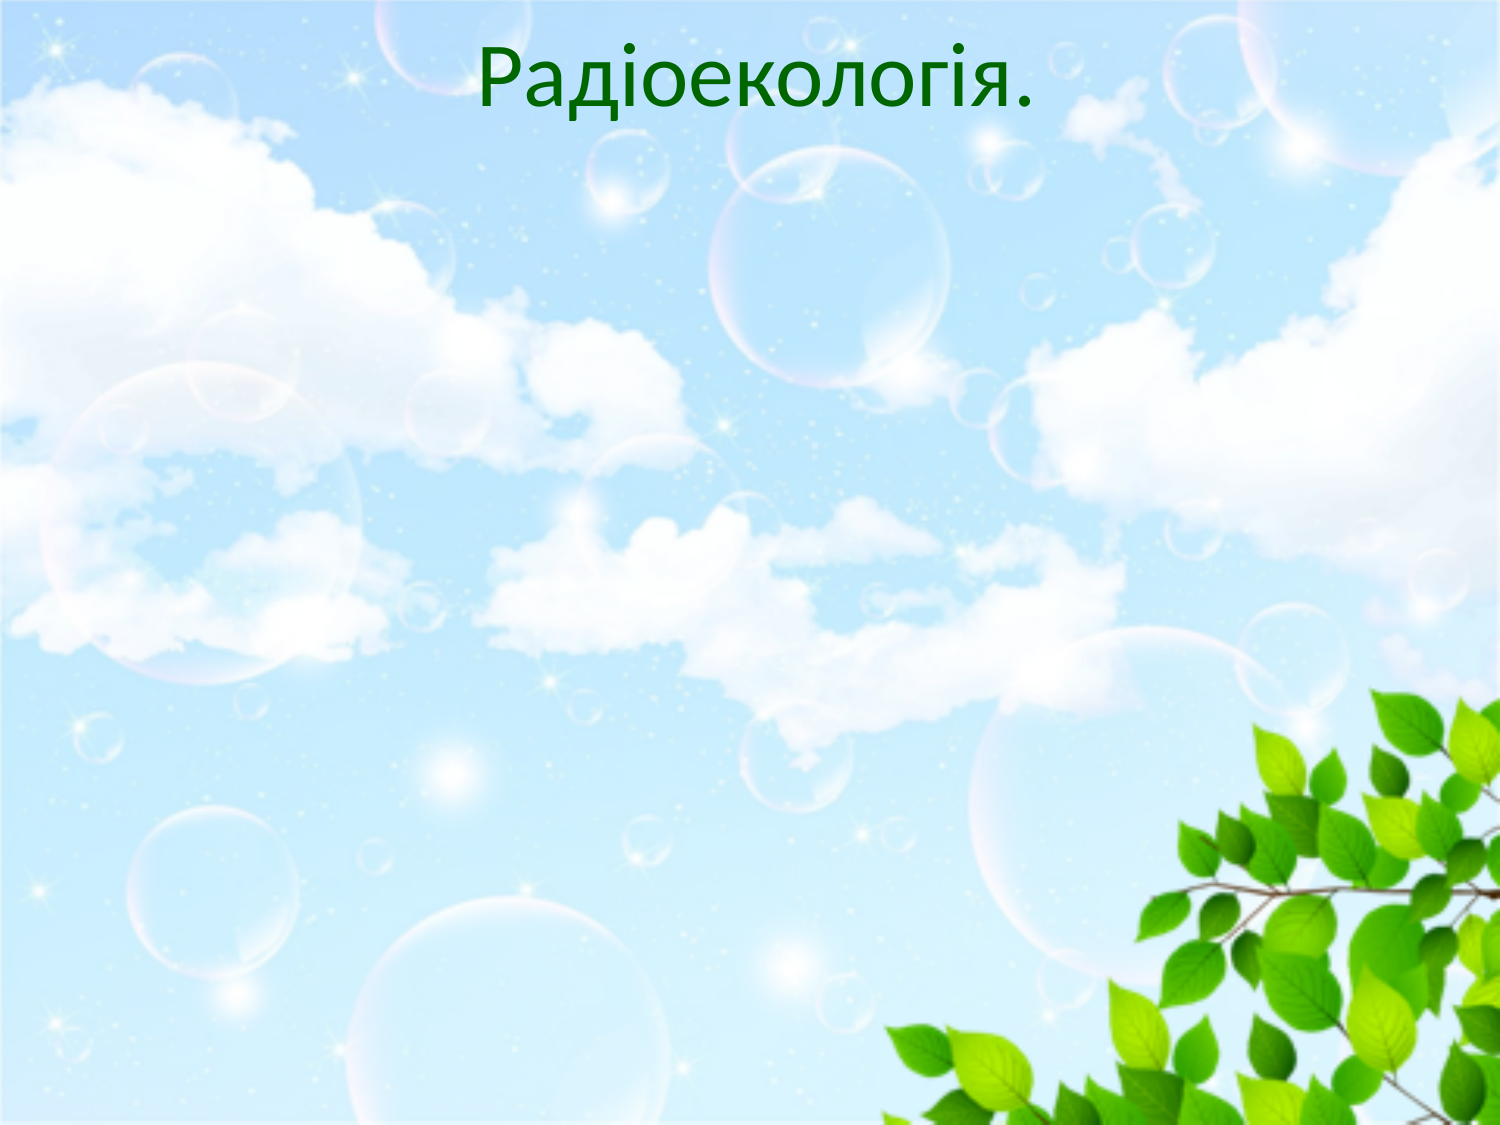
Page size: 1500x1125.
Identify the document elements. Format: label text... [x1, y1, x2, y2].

title Радіоекологія. [82, 0, 1432, 139]
picture [0, 0, 1500, 1125]
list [74, 152, 1426, 1091]
